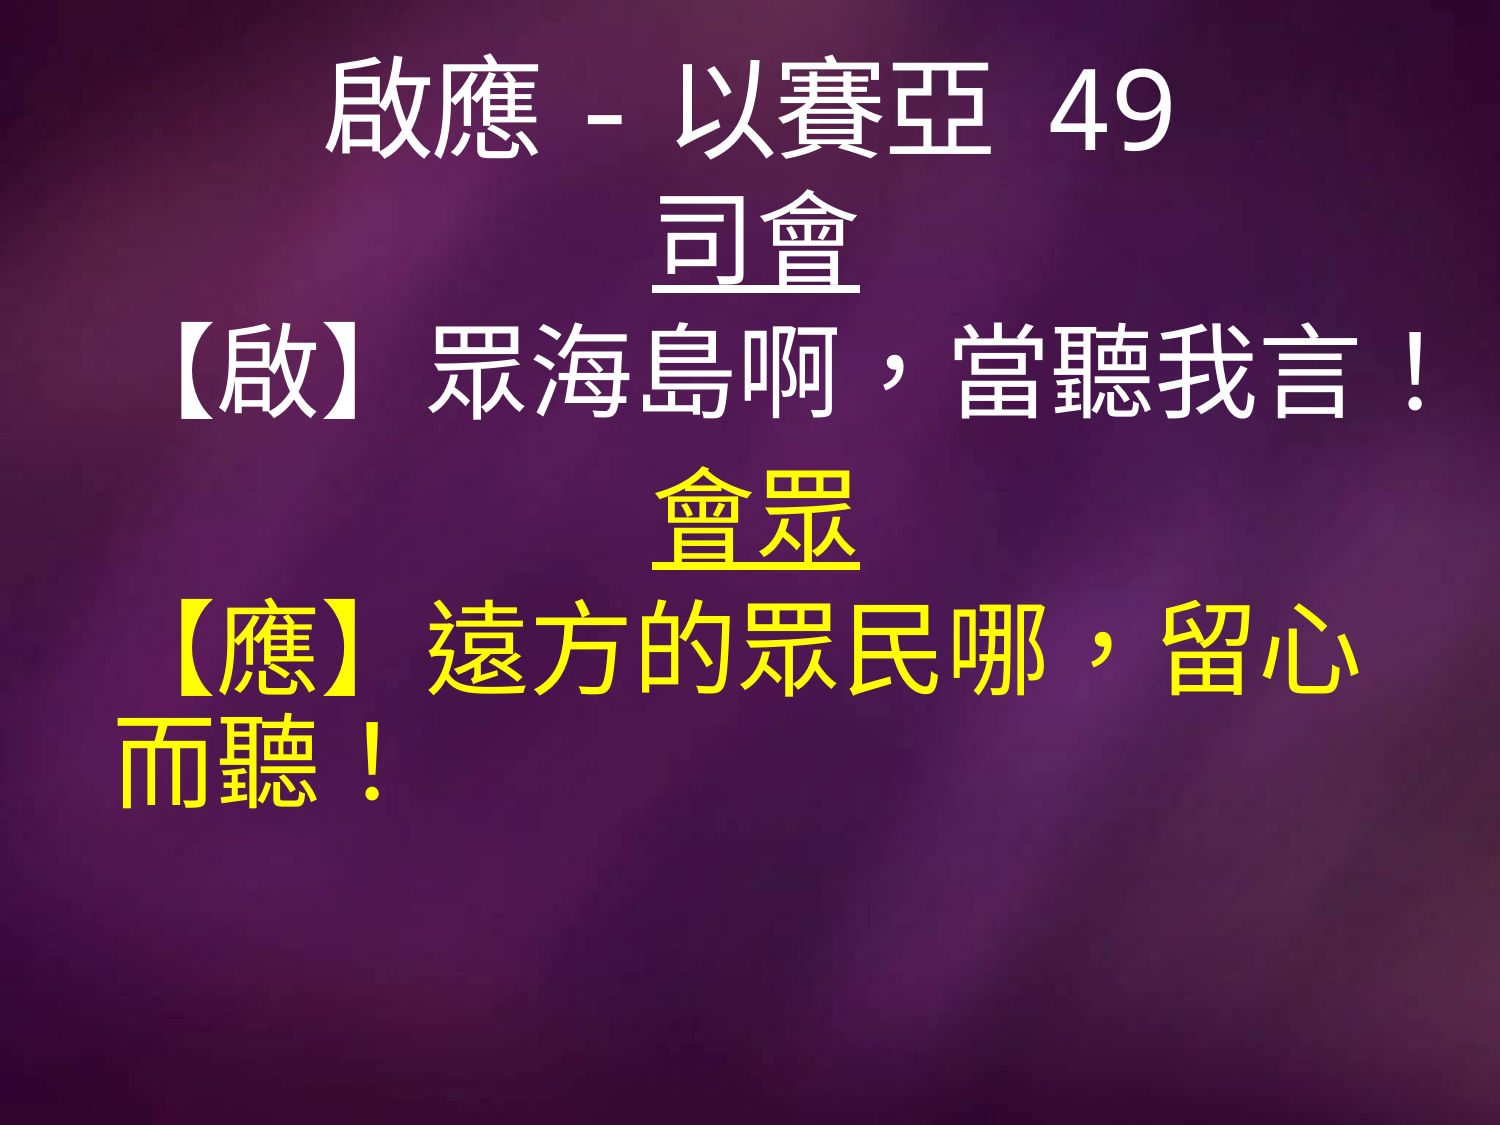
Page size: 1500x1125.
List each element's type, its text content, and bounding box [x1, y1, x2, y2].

title 啟應-以賽亞 49 [62, 37, 1438, 174]
list 司會 【啟】眾海島啊，當聽我言！ 會眾 【應】遠方的眾民哪，留心而聽！ [112, 187, 1400, 843]
picture [0, 0, 1500, 1125]
